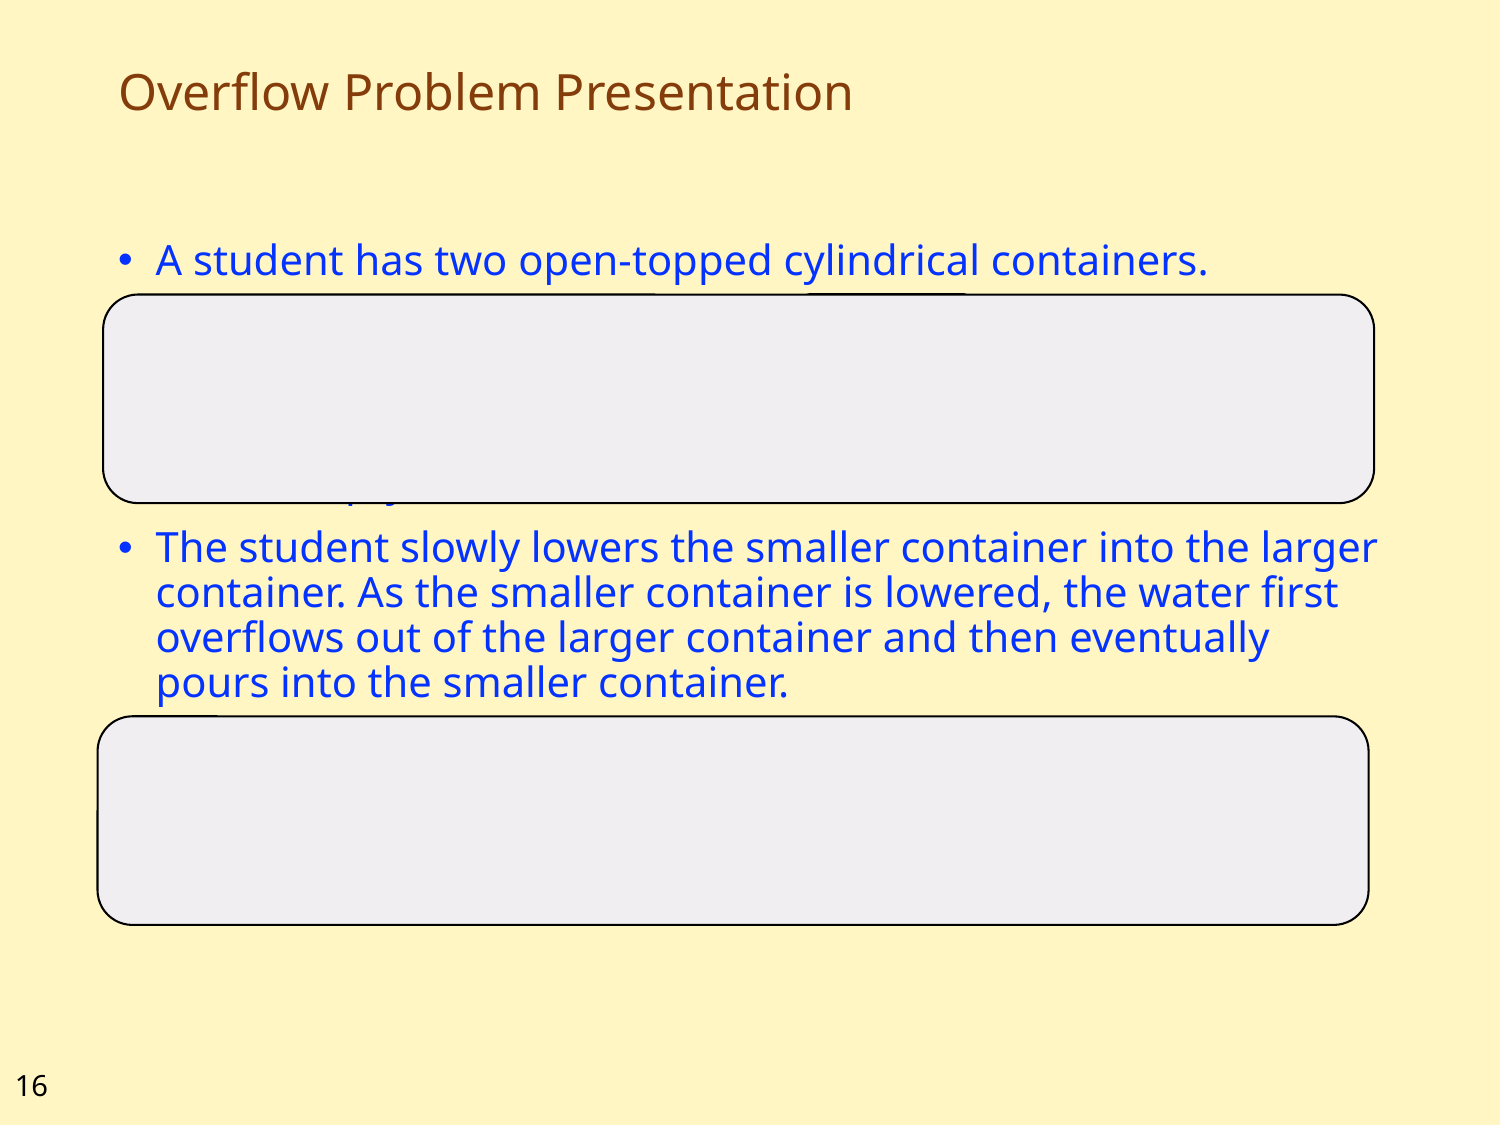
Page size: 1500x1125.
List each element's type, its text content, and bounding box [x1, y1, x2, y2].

text_box [96, 715, 1370, 926]
text_box [102, 293, 1376, 505]
title Overflow Problem Presentation [103, 59, 1397, 167]
list A student has two open-topped cylindrical containers. The larger container has a height of 20 cm, a radius of 6 cm and contains water to a depth of 17 cm. The smaller container has a height of 18 cm, a radius of 5 cm and is empty. The student slowly lowers the smaller container into the larger container. As the smaller container is lowered, the water first overflows out of the larger container and then eventually pours into the smaller container. Determine the depth of the water in the smaller container when the smaller container is resting on the bottom of the larger container. [103, 231, 1397, 1091]
